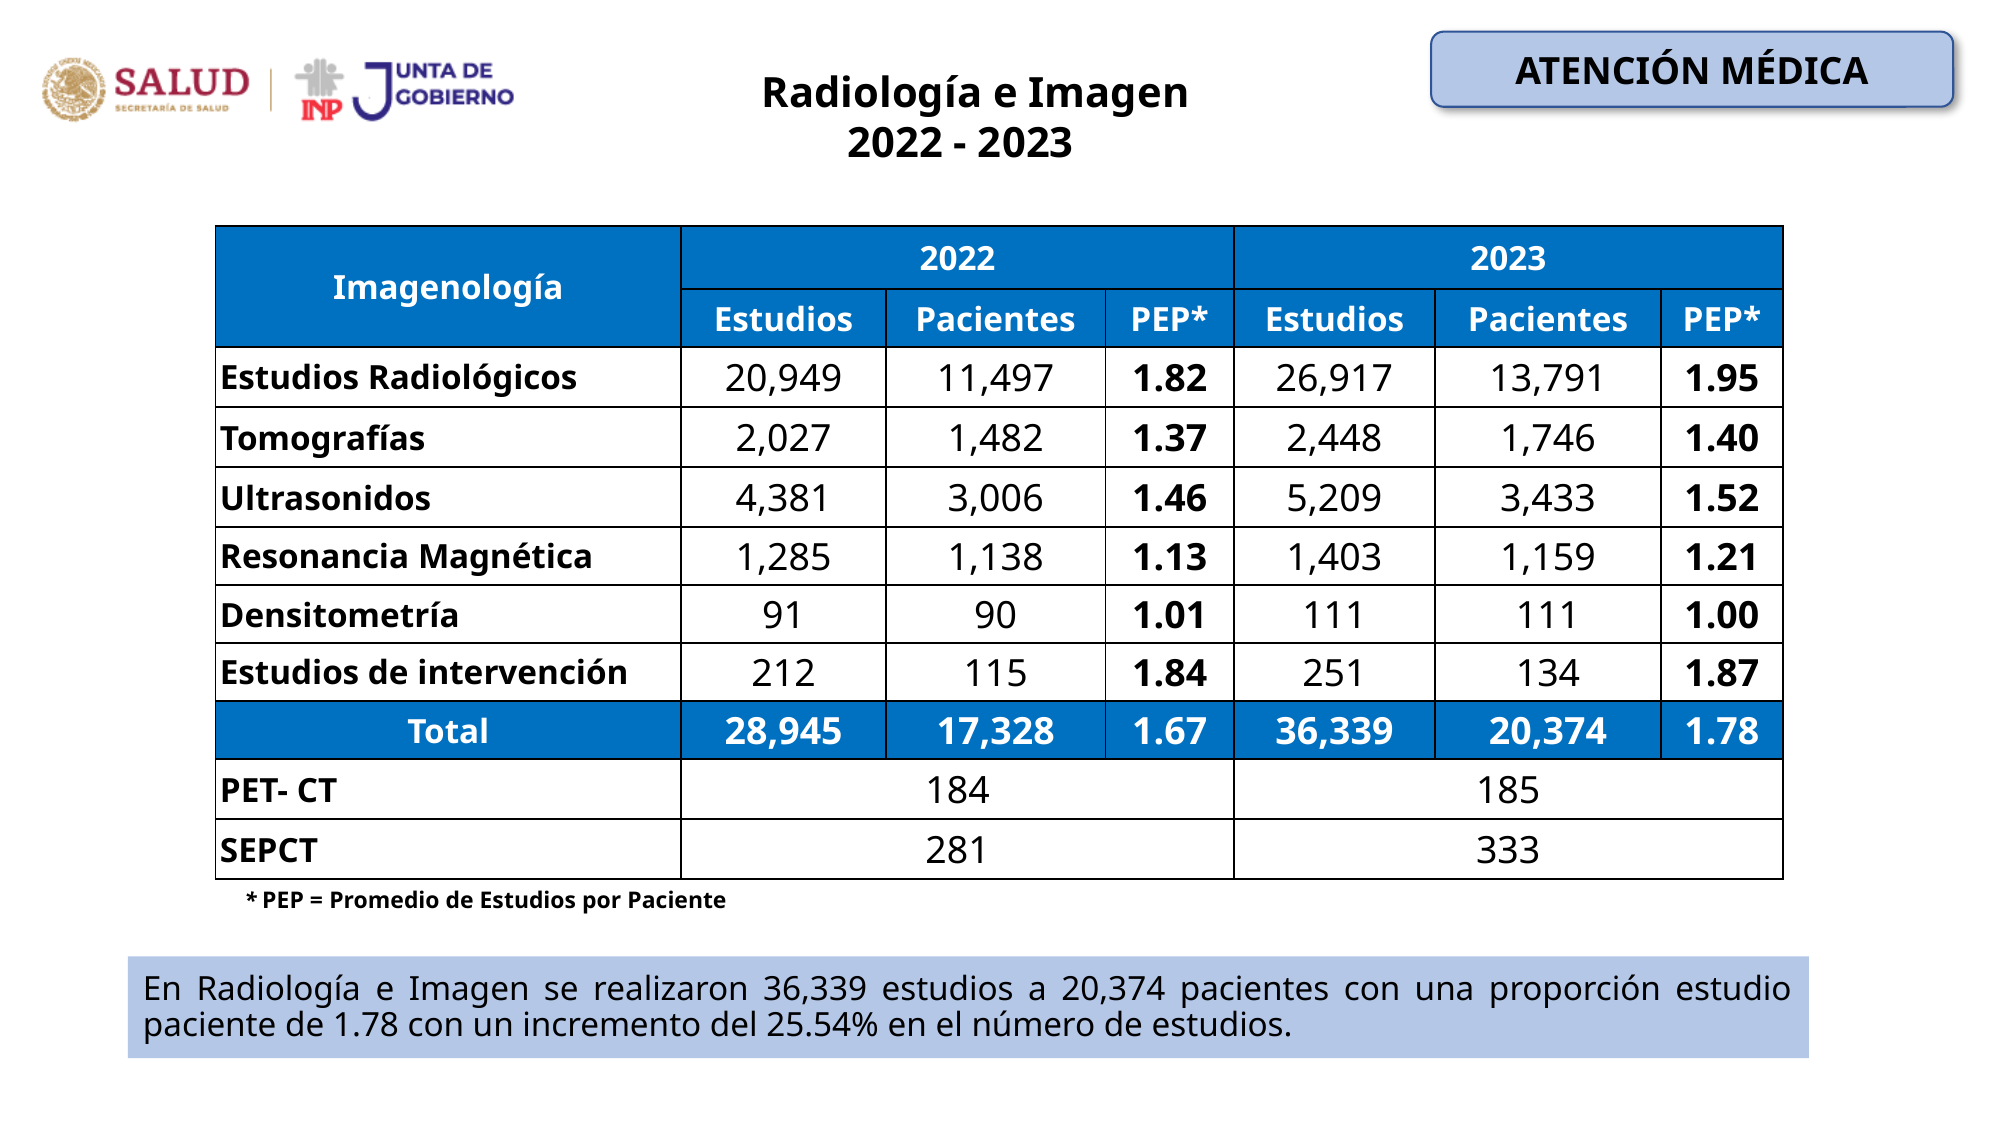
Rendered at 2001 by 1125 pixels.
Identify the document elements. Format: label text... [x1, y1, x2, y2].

table_cell 3,433 [1436, 468, 1660, 526]
table_cell 5,209 [1235, 468, 1434, 526]
table_header 2023 [1235, 227, 1782, 288]
table_cell 1,159 [1436, 528, 1660, 584]
table_cell 20,374 [1436, 702, 1660, 758]
table_cell 1.46 [1106, 468, 1233, 526]
table_cell 26,917 [1235, 348, 1434, 406]
text_box Radiología e Imagen 2022 - 2023 [497, 70, 1447, 196]
table_cell 1.01 [1106, 586, 1233, 642]
picture [3, 0, 1997, 1125]
table_cell 1.40 [1662, 408, 1782, 466]
table_cell 1.13 [1106, 528, 1233, 584]
table_cell 1.37 [1106, 408, 1233, 466]
table_cell 28,945 [682, 702, 885, 758]
text_box En Radiología e Imagen se realizaron 36,339 estudios a 20,374 pacientes con una proporción estudio paciente de 1.78 con un incremento del 25.54% en el número de estudios. [127, 956, 1809, 1059]
table_cell 281 [682, 820, 1233, 878]
table_cell 134 [1436, 644, 1660, 700]
table_cell SEPCT [216, 820, 680, 878]
table_cell Densitometría [216, 586, 680, 642]
table_cell 1.52 [1662, 468, 1782, 526]
text_box ATENCIÓN MÉDICA [1430, 30, 1955, 108]
table_cell Pacientes [887, 290, 1105, 346]
table_cell 111 [1235, 586, 1434, 642]
table_cell 251 [1235, 644, 1434, 700]
table_cell Resonancia Magnética [216, 528, 680, 584]
table_cell 1,285 [682, 528, 885, 584]
table_cell 1.95 [1662, 348, 1782, 406]
table_cell 212 [682, 644, 885, 700]
table_cell 185 [1235, 760, 1782, 818]
table_cell 11,497 [887, 348, 1105, 406]
table_cell 17,328 [887, 702, 1105, 758]
table_cell Ultrasonidos [216, 468, 680, 526]
table_cell 1.67 [1106, 702, 1233, 758]
table_cell Pacientes [1436, 290, 1660, 346]
table_cell 1,138 [887, 528, 1105, 584]
table_cell 184 [682, 760, 1233, 818]
table_cell 1.00 [1662, 586, 1782, 642]
table_cell 13,791 [1436, 348, 1660, 406]
table_cell 4,381 [682, 468, 885, 526]
table_cell 36,339 [1235, 702, 1434, 758]
table_cell 333 [1235, 820, 1782, 878]
table_header 2022 [682, 227, 1233, 288]
table_cell PEP* [1662, 290, 1782, 346]
table_cell 1,746 [1436, 408, 1660, 466]
table_cell Estudios de intervención [216, 644, 680, 700]
table_cell PEP* [1106, 290, 1233, 346]
table_cell 1.84 [1106, 644, 1233, 700]
text_box * PEP = Promedio de Estudios por Paciente [229, 872, 1179, 928]
table_cell 111 [1436, 586, 1660, 642]
table_cell Tomografías [216, 408, 680, 466]
table_cell 1,403 [1235, 528, 1434, 584]
table_cell Estudios [682, 290, 885, 346]
table_cell 2,027 [682, 408, 885, 466]
table_cell 1,482 [887, 408, 1105, 466]
table_cell 2,448 [1235, 408, 1434, 466]
table_cell 3,006 [887, 468, 1105, 526]
table_header Imagenología [216, 227, 680, 346]
table_cell 1.21 [1662, 528, 1782, 584]
table_cell 1.78 [1662, 702, 1782, 758]
table_cell 20,949 [682, 348, 885, 406]
table_cell PET- CT [216, 760, 680, 818]
table_cell 91 [682, 586, 885, 642]
table_cell 1.82 [1106, 348, 1233, 406]
table_cell 1.87 [1662, 644, 1782, 700]
table_cell Estudios Radiológicos [216, 348, 680, 406]
table_cell Total [216, 702, 680, 758]
table_cell 115 [887, 644, 1105, 700]
table_cell Estudios [1235, 290, 1434, 346]
table_cell 90 [887, 586, 1105, 642]
